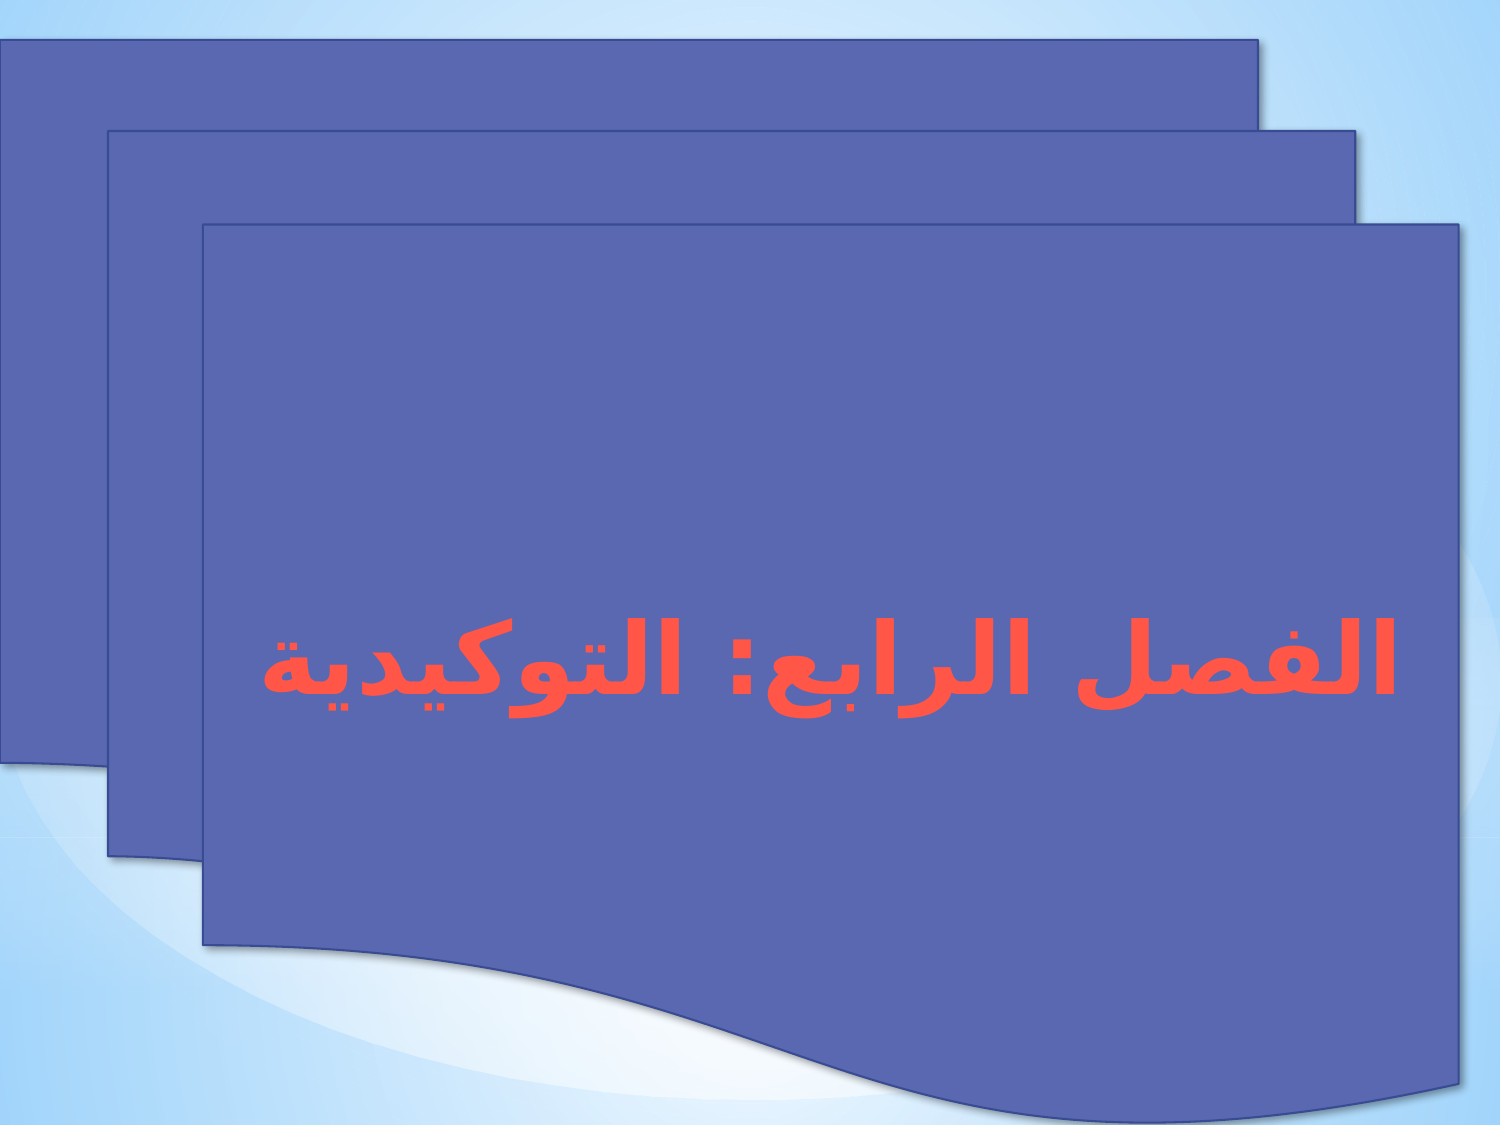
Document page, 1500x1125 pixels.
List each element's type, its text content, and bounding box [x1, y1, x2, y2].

text_box [1367, 208, 1500, 291]
text_box الفصل الرابع: التوكيدية [0, 37, 1461, 1125]
